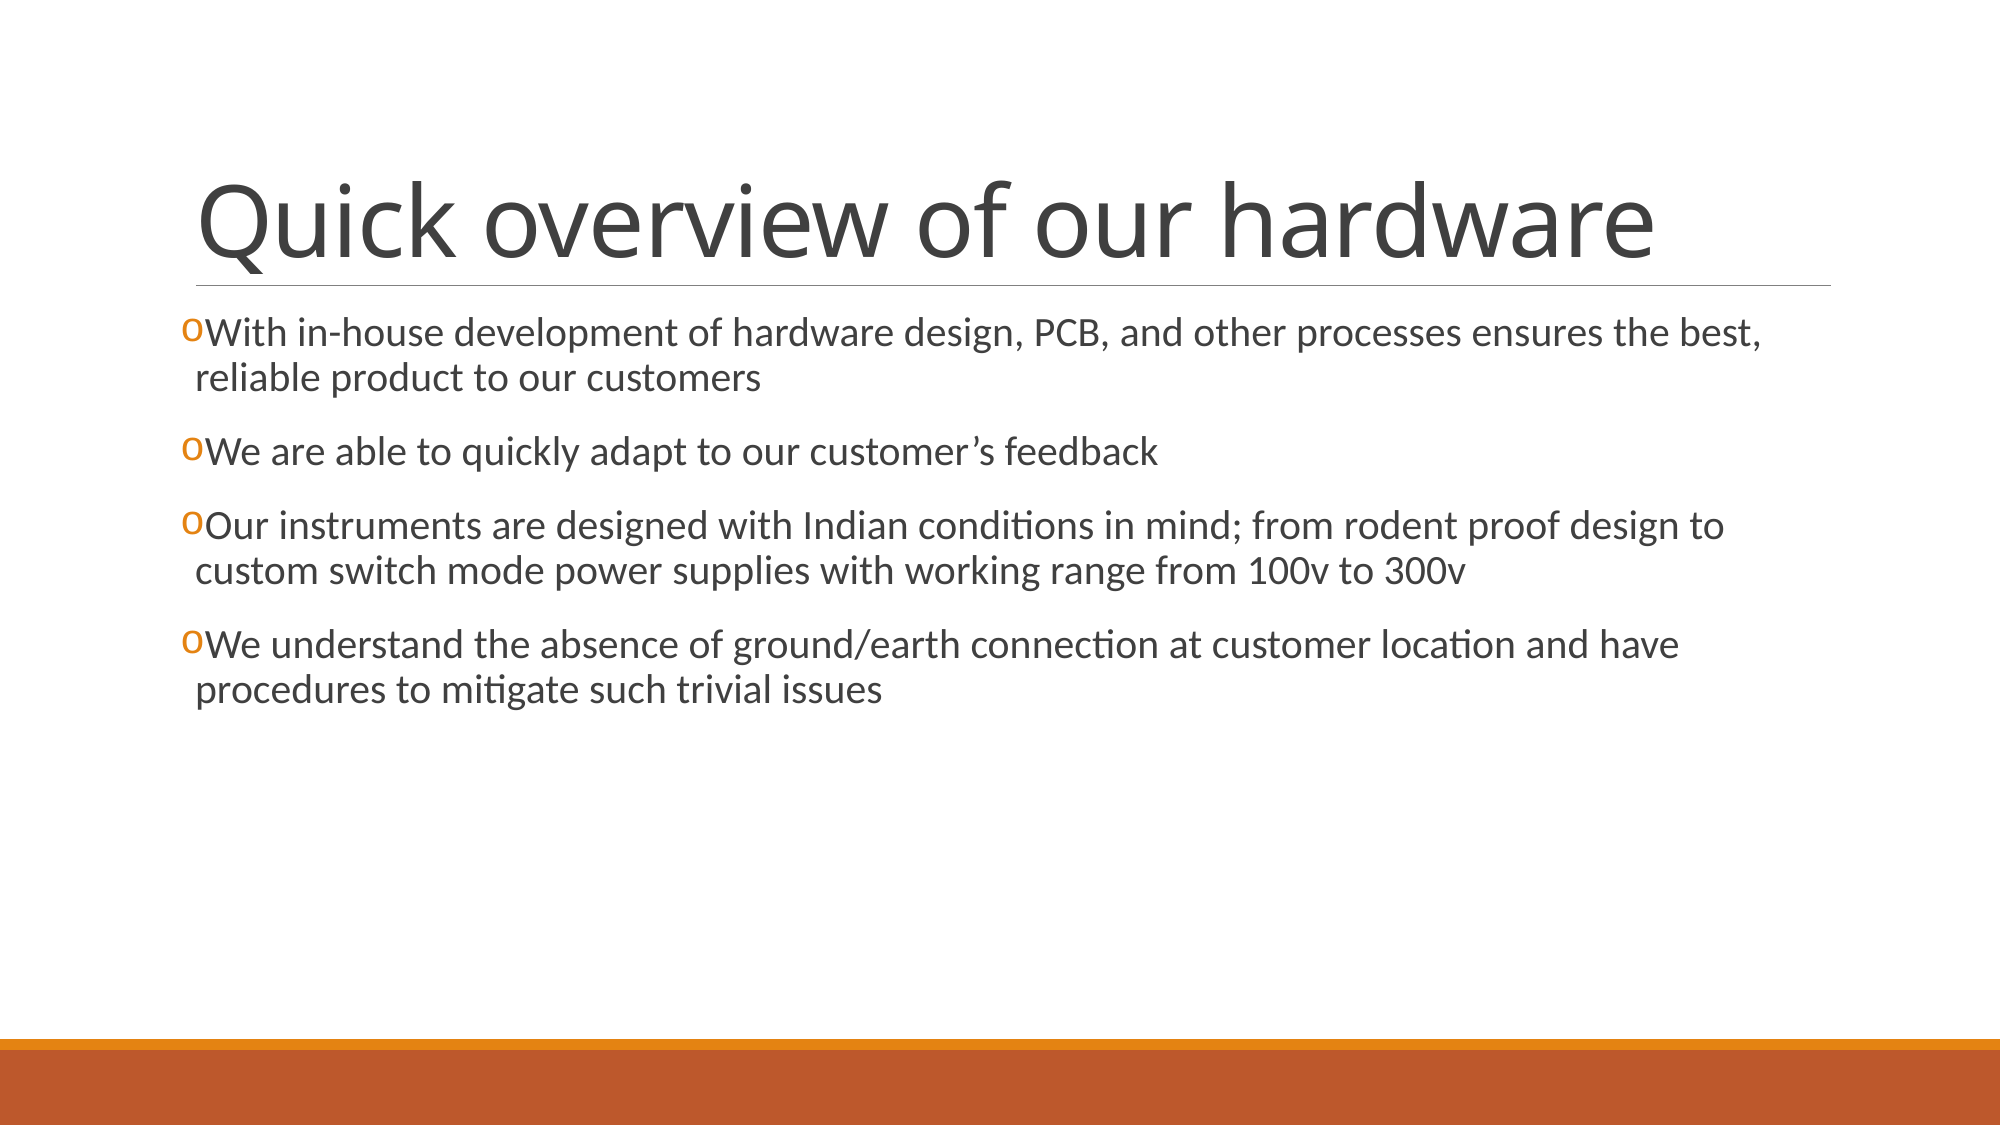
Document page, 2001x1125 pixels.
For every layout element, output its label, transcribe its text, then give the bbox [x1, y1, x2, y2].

title Quick overview of our hardware [180, 47, 1830, 285]
list With in-house development of hardware design, PCB, and other processes ensures the best, reliable product to our customers We are able to quickly adapt to our customer’s feedback Our instruments are designed with Indian conditions in mind; from rodent proof design to custom switch mode power supplies with working range from 100v to 300v We understand the absence of ground/earth connection at customer location and have procedures to mitigate such trivial issues [180, 302, 1830, 963]
